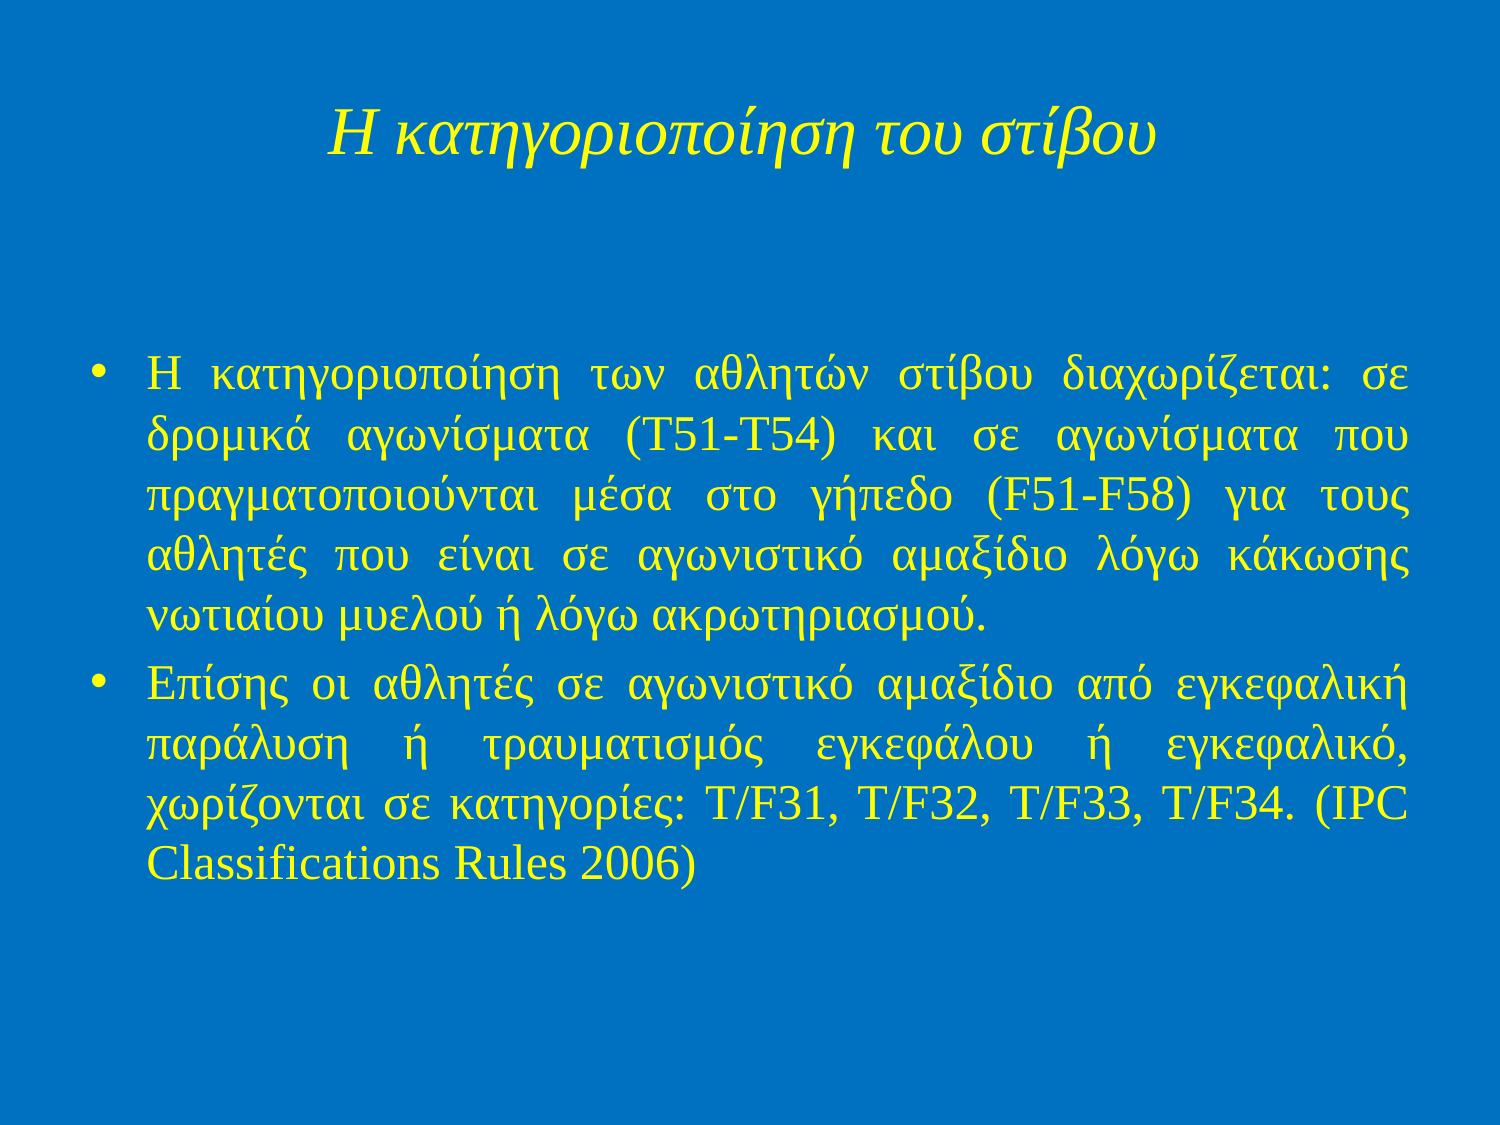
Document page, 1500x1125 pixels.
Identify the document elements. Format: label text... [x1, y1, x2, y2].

list Η κατηγοριοποίηση των αθλητών στίβου διαχωρίζεται: σε δρομικά αγωνίσματα (Τ51-Τ54) και σε αγωνίσματα που πραγματοποιούνται μέσα στο γήπεδο (F51-F58) για τους αθλητές που είναι σε αγωνιστικό αμαξίδιο λόγω κάκωσης νωτιαίου μυελού ή λόγω ακρωτηριασμού. Επίσης οι αθλητές σε αγωνιστικό αμαξίδιο από εγκεφαλική παράλυση ή τραυματισμός εγκεφάλου ή εγκεφαλικό, χωρίζονται σε κατηγορίες: T/F31, T/F32, T/F33, T/F34. (IPC Classifications Rules 2006) [75, 262, 1425, 1005]
title Η κατηγοριοποίηση του στίβου [76, 78, 1427, 266]
